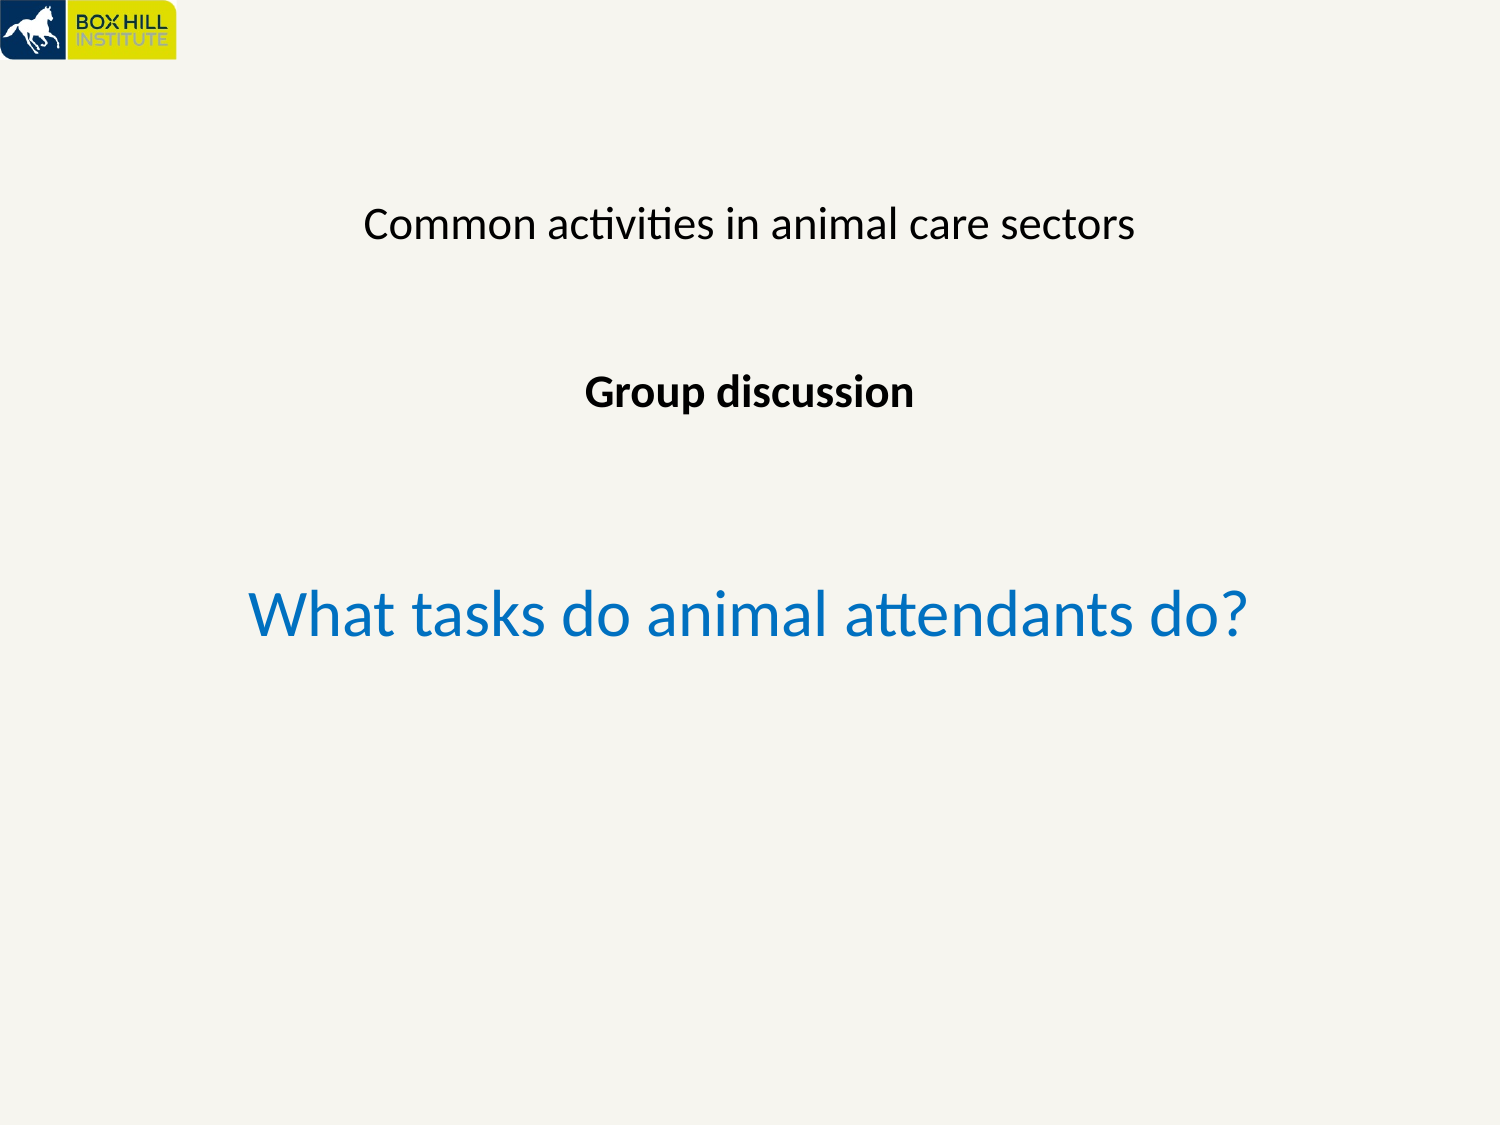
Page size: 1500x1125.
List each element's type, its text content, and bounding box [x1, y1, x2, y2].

subtitle What tasks do animal attendants do? [225, 562, 1275, 850]
title Common activities in animal care sectors Group discussion [112, 184, 1388, 426]
picture [0, 0, 177, 60]
